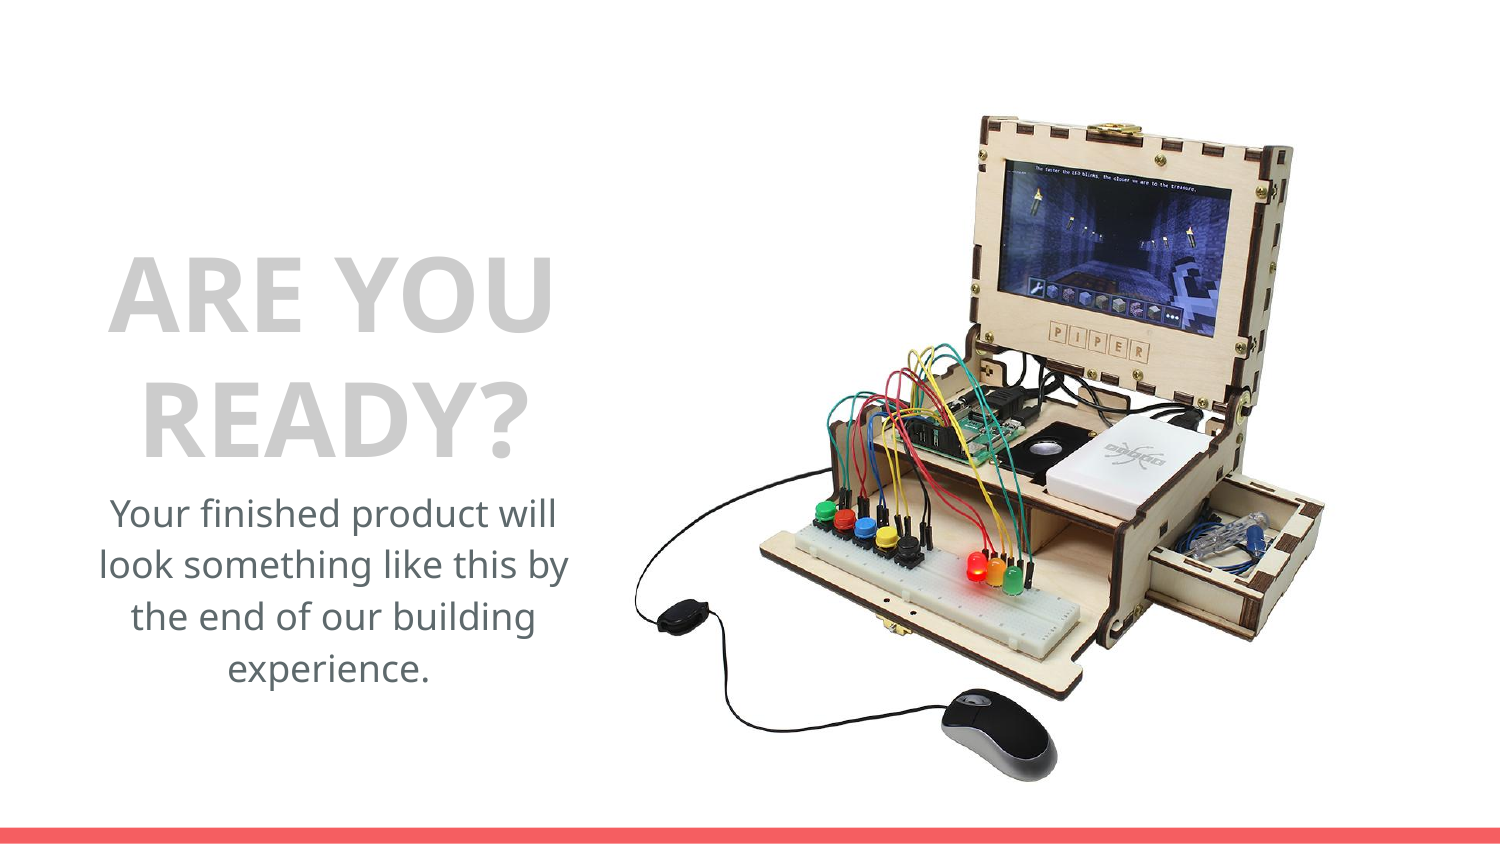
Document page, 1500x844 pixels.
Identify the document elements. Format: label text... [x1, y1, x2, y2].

list Your finished product will look something like this by the end of our building experience. [76, 467, 592, 644]
picture [616, 20, 1391, 795]
title ARE YOU READY? [76, 228, 592, 467]
